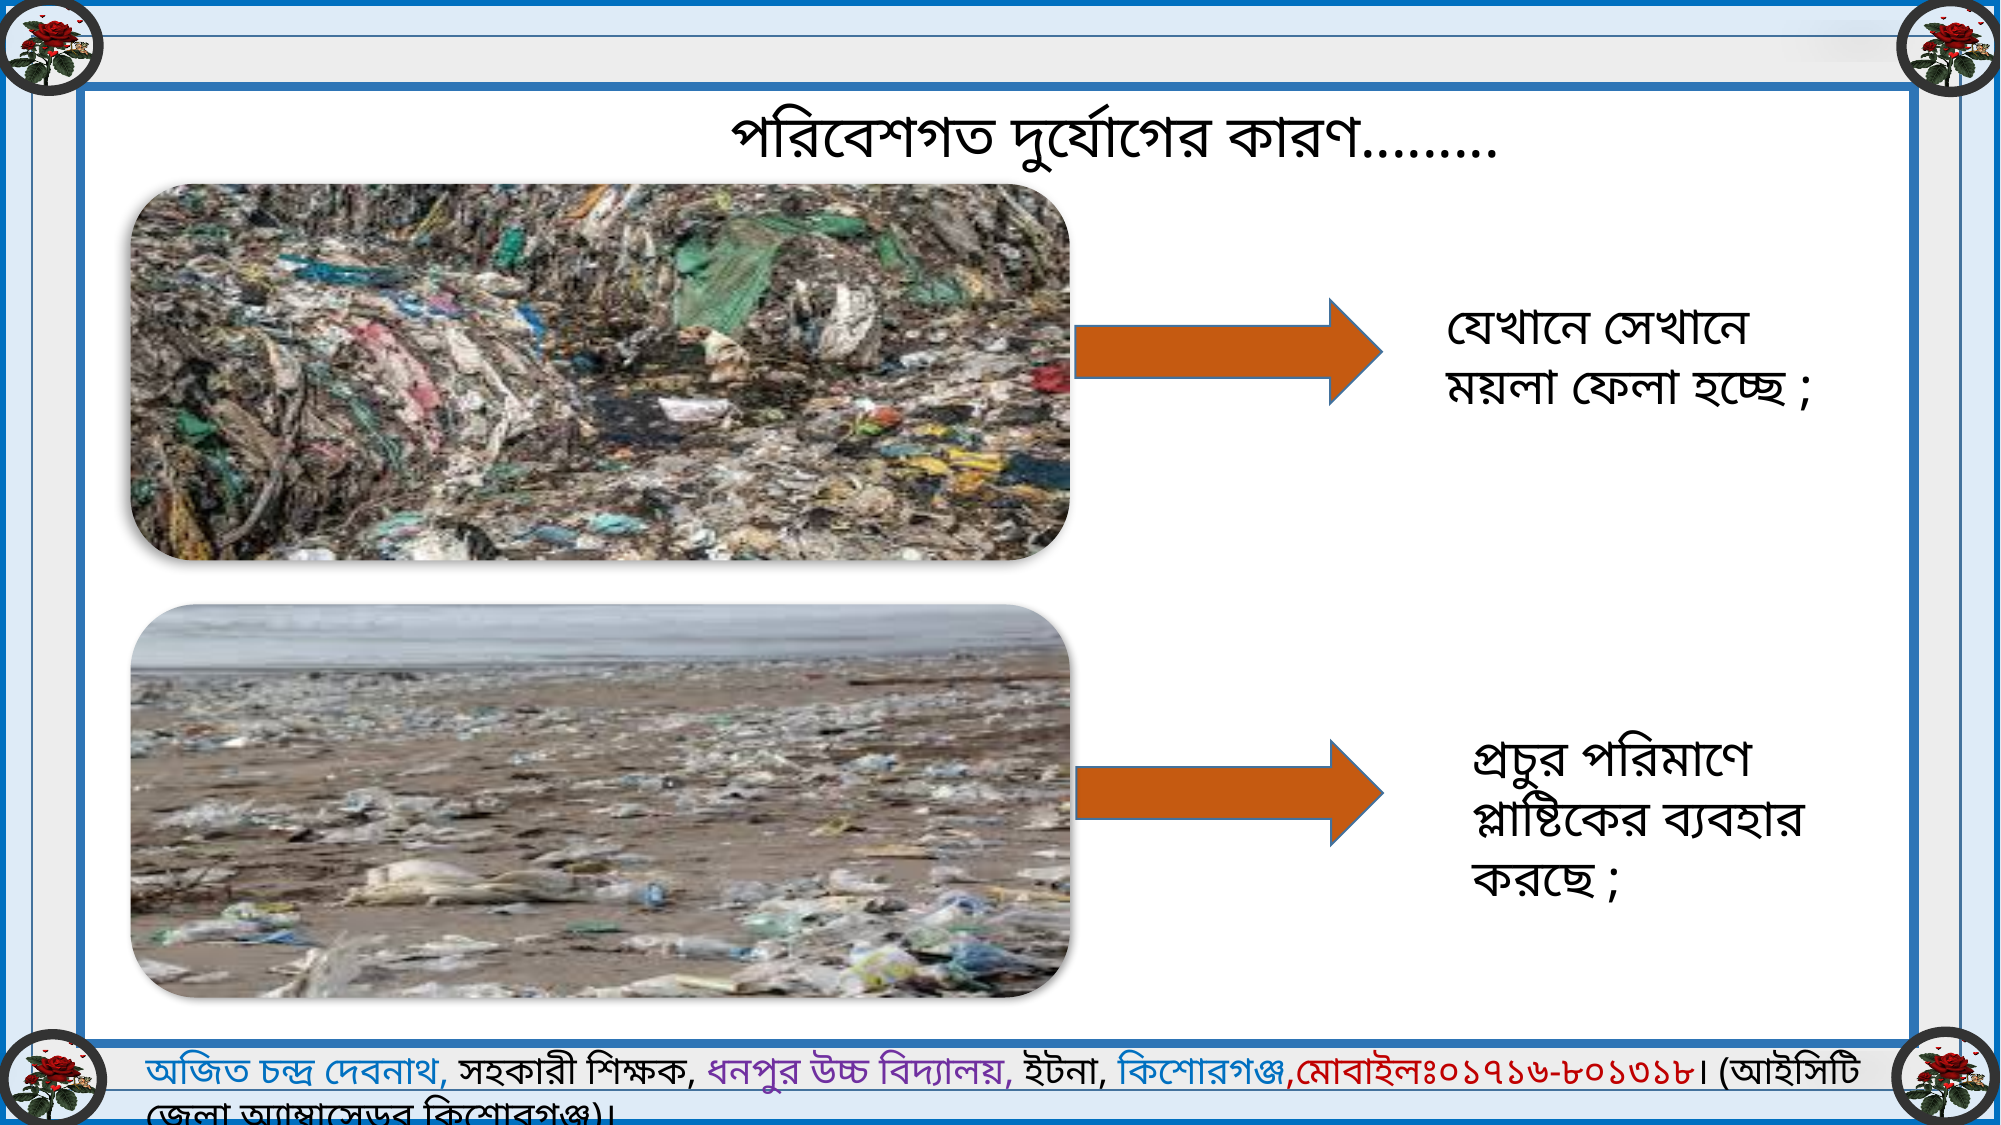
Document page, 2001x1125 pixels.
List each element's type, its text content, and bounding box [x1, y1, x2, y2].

text_box [1079, 738, 1385, 848]
text_box প্রচুর পরিমাণে প্লাষ্টিকের ব্যবহার করছে ; [1458, 719, 1928, 914]
text_box পরিবেশগত দুর্যোগের কারণ......... [715, 91, 1530, 177]
picture [0, 0, 99, 91]
picture [1901, 1, 2000, 92]
picture [130, 183, 1070, 561]
picture [130, 604, 1070, 998]
text_box যেখানে সেখানে ময়লা ফেলা হচ্ছে ; [1431, 286, 1889, 422]
picture [1896, 1031, 1995, 1123]
picture [3, 1034, 102, 1125]
text_box [1074, 297, 1384, 407]
